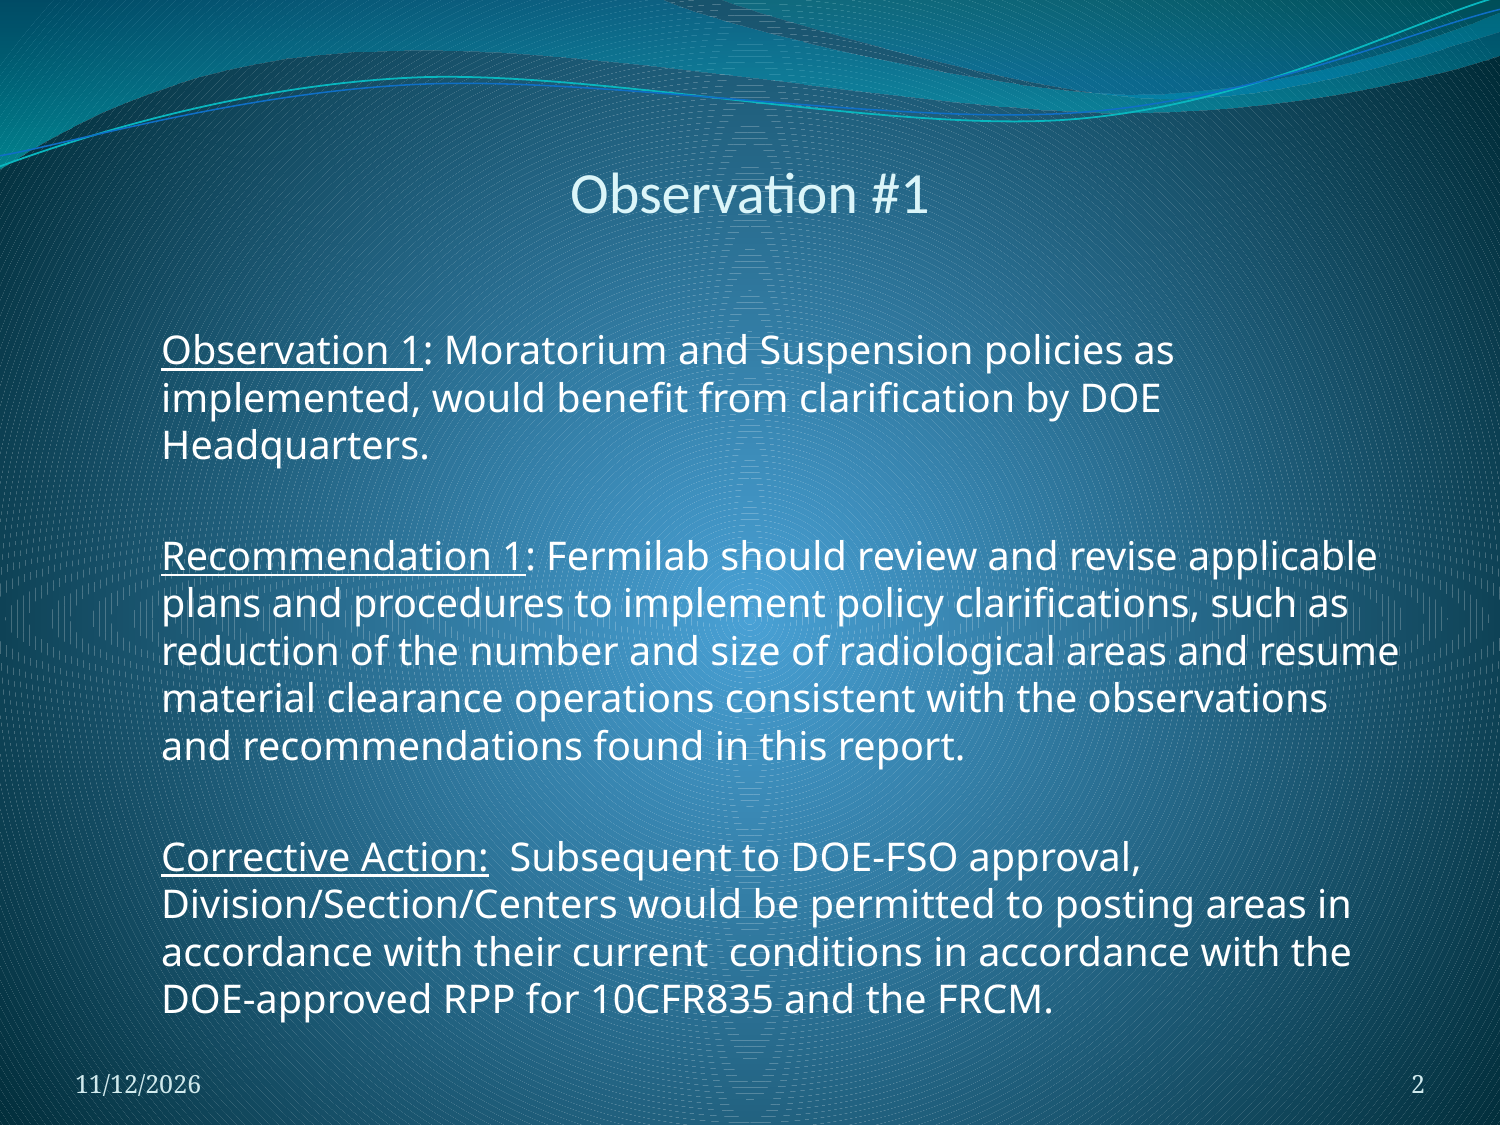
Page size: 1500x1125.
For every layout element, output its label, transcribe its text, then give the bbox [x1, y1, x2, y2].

footer [437, 1042, 988, 1103]
title Observation #1 [75, 115, 1425, 225]
list Observation 1: Moratorium and Suspension policies as implemented, would benefit from clarification by DOE Headquarters. Recommendation 1: Fermilab should review and revise applicable plans and procedures to implement policy clarifications, such as reduction of the number and size of radiological areas and resume material clearance operations consistent with the observations and recommendations found in this report. Corrective Action: Subsequent to DOE-FSO approval, Division/Section/Centers would be permitted to posting areas in accordance with their current conditions in accordance with the DOE-approved RPP for 10CFR835 and the FRCM. [75, 317, 1425, 1038]
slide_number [75, 1042, 425, 1103]
slide_number 2 [1299, 1042, 1425, 1103]
